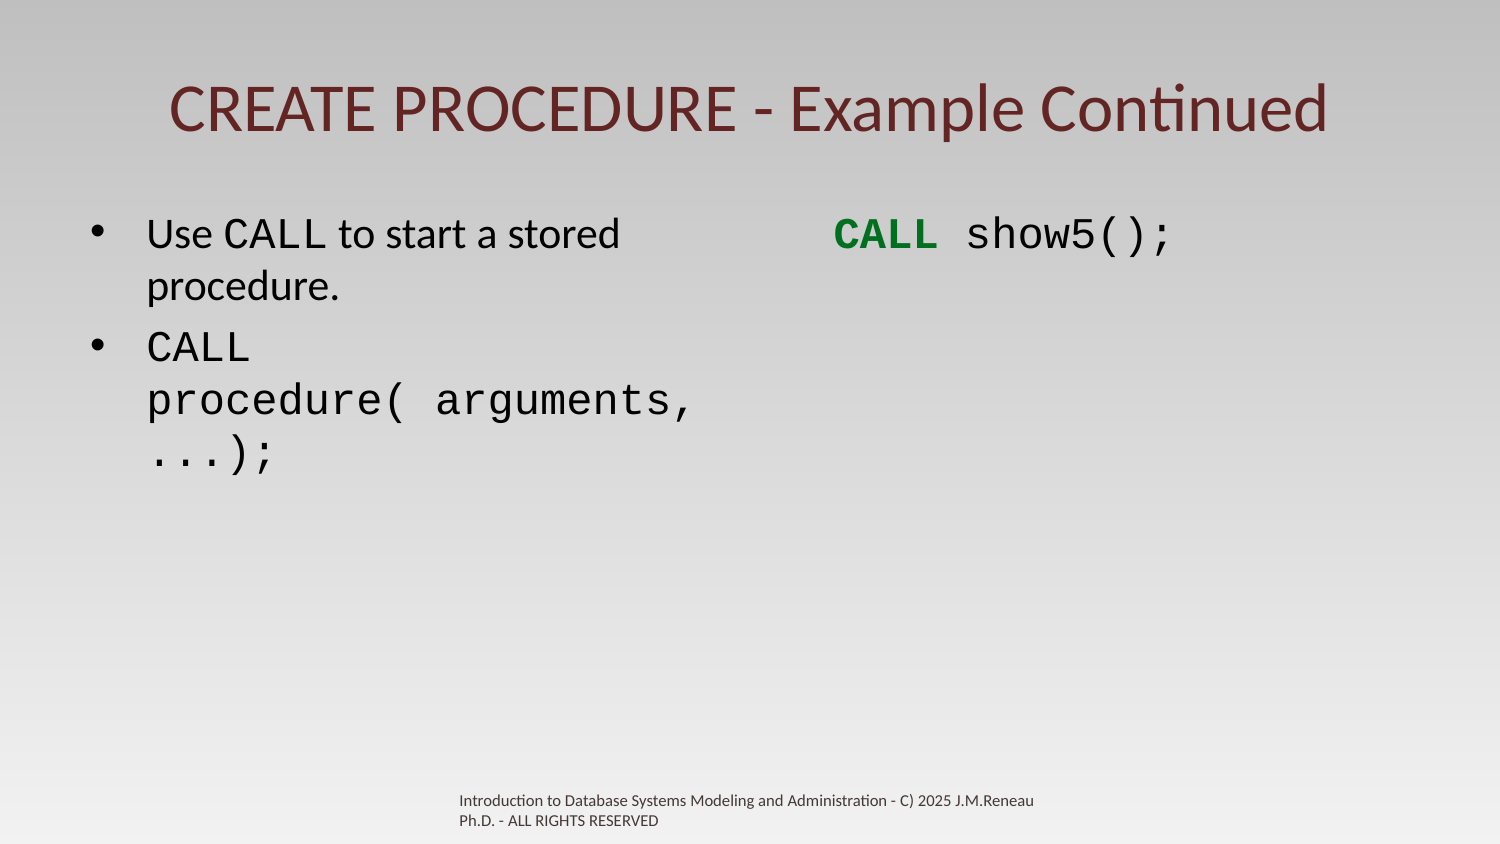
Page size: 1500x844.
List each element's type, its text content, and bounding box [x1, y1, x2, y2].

list Use CALL to start a stored procedure. CALL procedure( arguments, ...); [75, 196, 738, 754]
title CREATE PROCEDURE - Example Continued [75, 33, 1425, 175]
list CALL show5(); [762, 196, 1425, 754]
footer Introduction to Database Systems Modeling and Administration - C) 2025 J.M.Reneau Ph.D. - ALL RIGHTS RESERVED [444, 782, 1055, 827]
